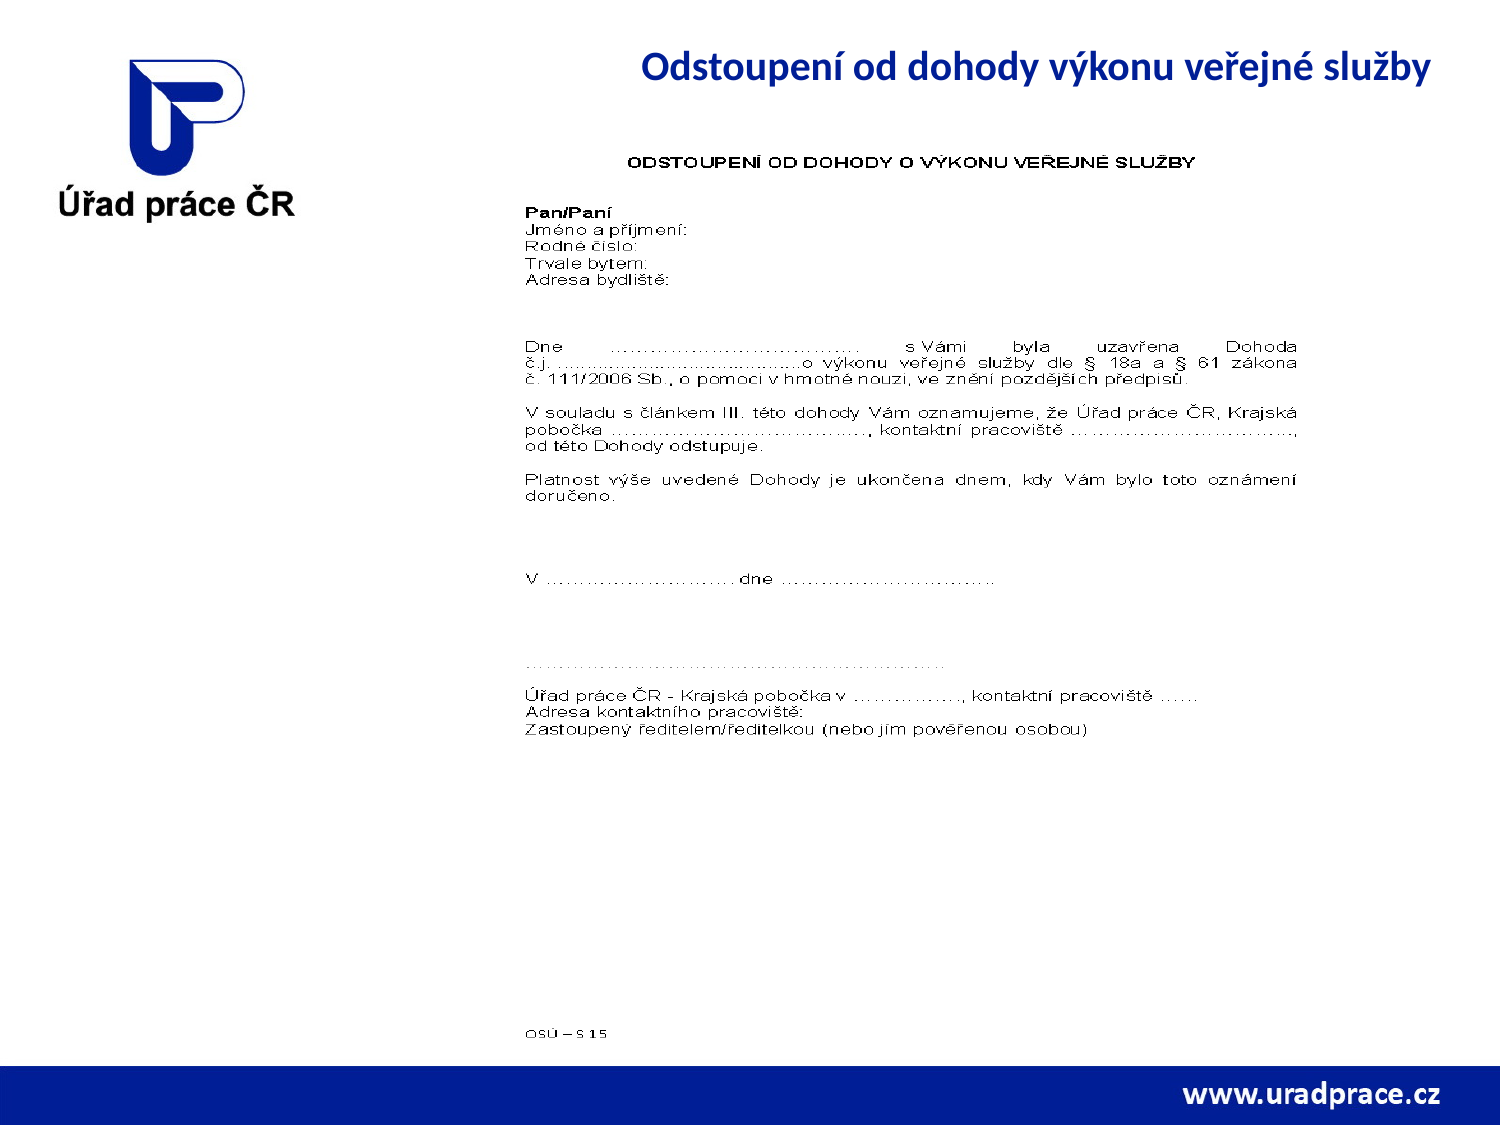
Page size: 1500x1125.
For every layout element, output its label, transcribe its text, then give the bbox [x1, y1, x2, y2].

title Odstoupení od dohody výkonu veřejné služby [359, 30, 1448, 103]
picture [0, 0, 1500, 1125]
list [478, 136, 1341, 1047]
